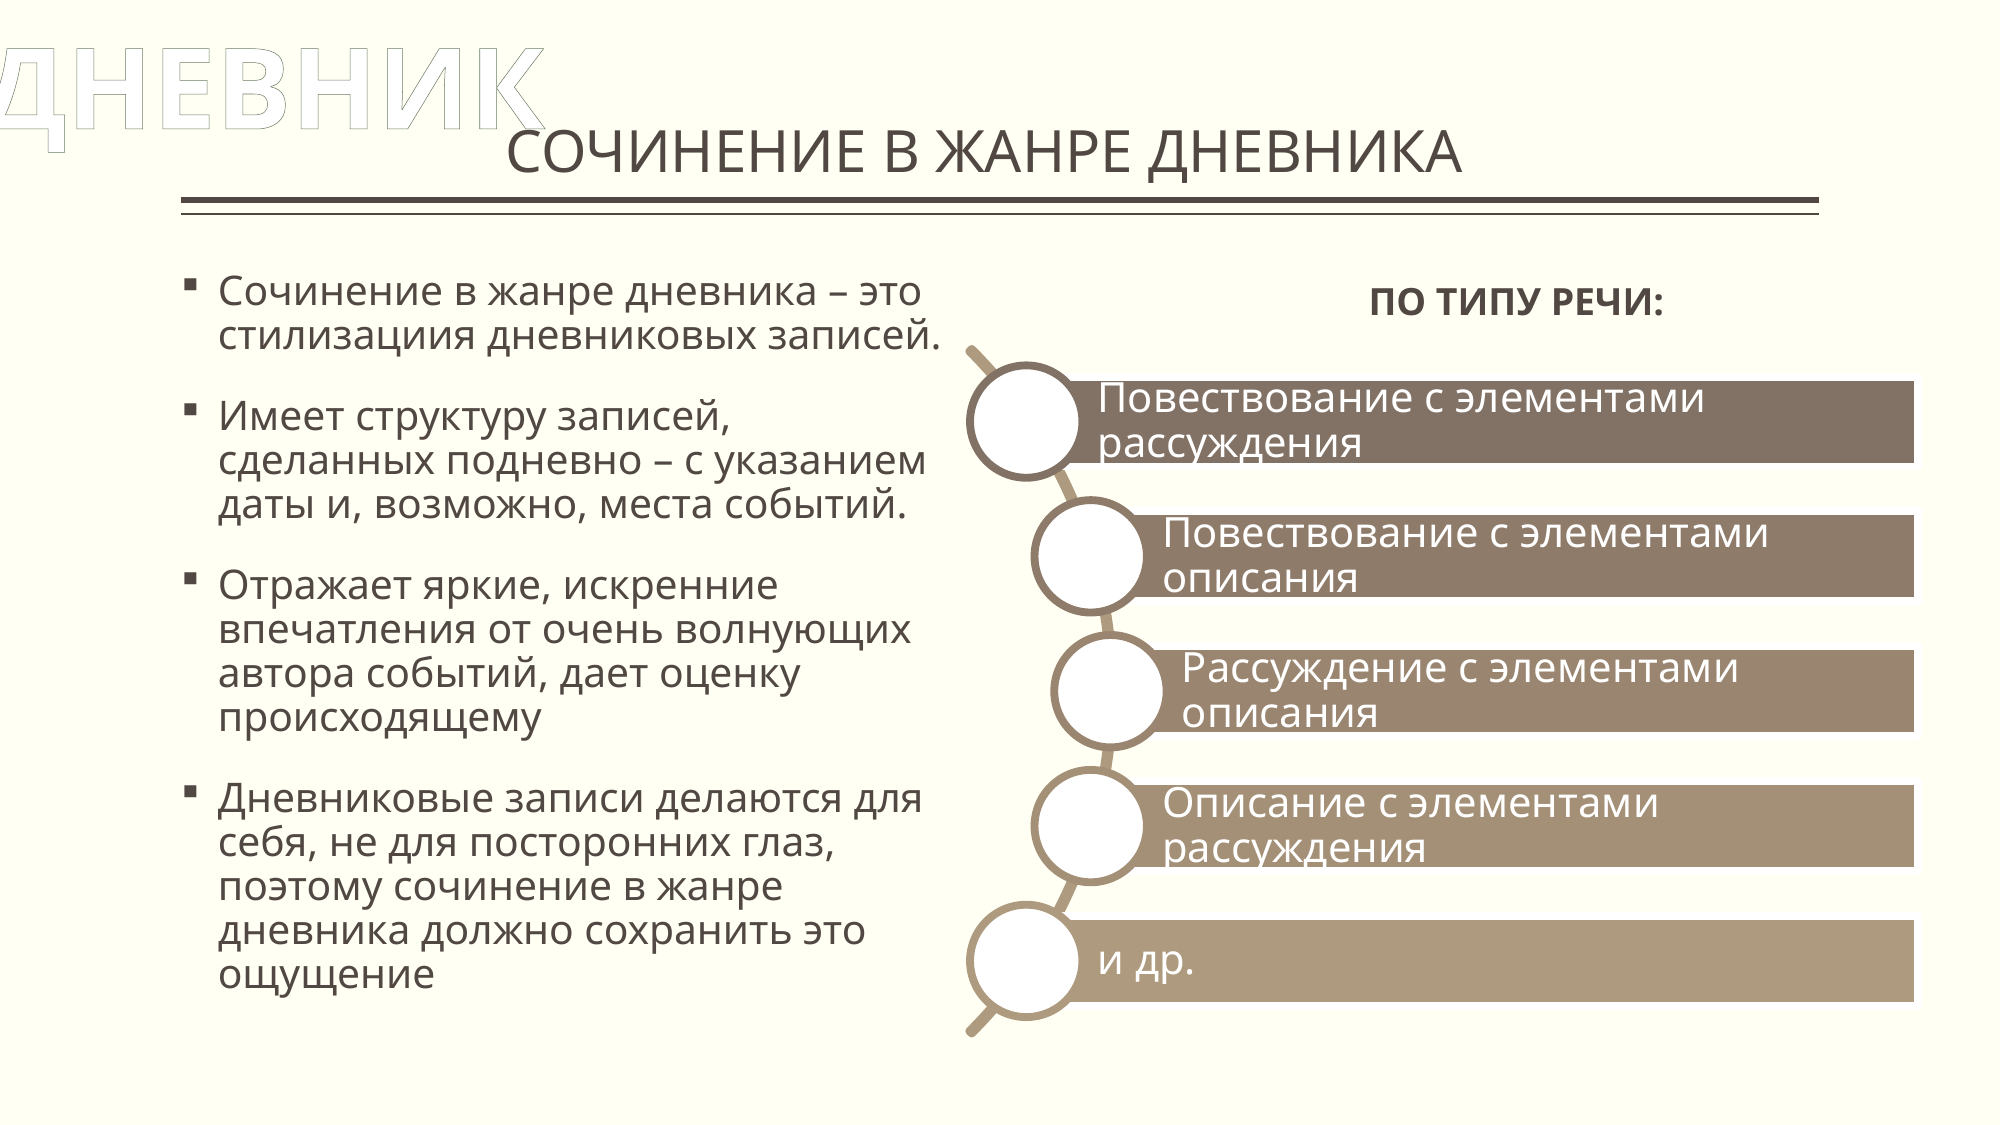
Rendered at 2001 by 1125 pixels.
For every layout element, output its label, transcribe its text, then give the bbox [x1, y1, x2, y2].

text_box ДНЕВНИК [0, 9, 561, 159]
list Сочинение в жанре дневника – это стилизациия дневниковых записей. Имеет структуру записей, сделанных подневно – с указанием даты и, возможно, места событий. Отражает яркие, искренние впечатления от очень волнующих автора событий, дает оценку происходящему Дневниковые записи делаются для себя, не для посторонних глаз, поэтому сочинение в жанре дневника должно сохранить это ощущение [181, 262, 959, 1013]
title СОЧИНЕНИЕ В ЖАНРЕ ДНЕВНИКА [181, 12, 1819, 193]
text_box ПО ТИПУ РЕЧИ: [1353, 271, 1679, 329]
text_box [958, 331, 1929, 1051]
